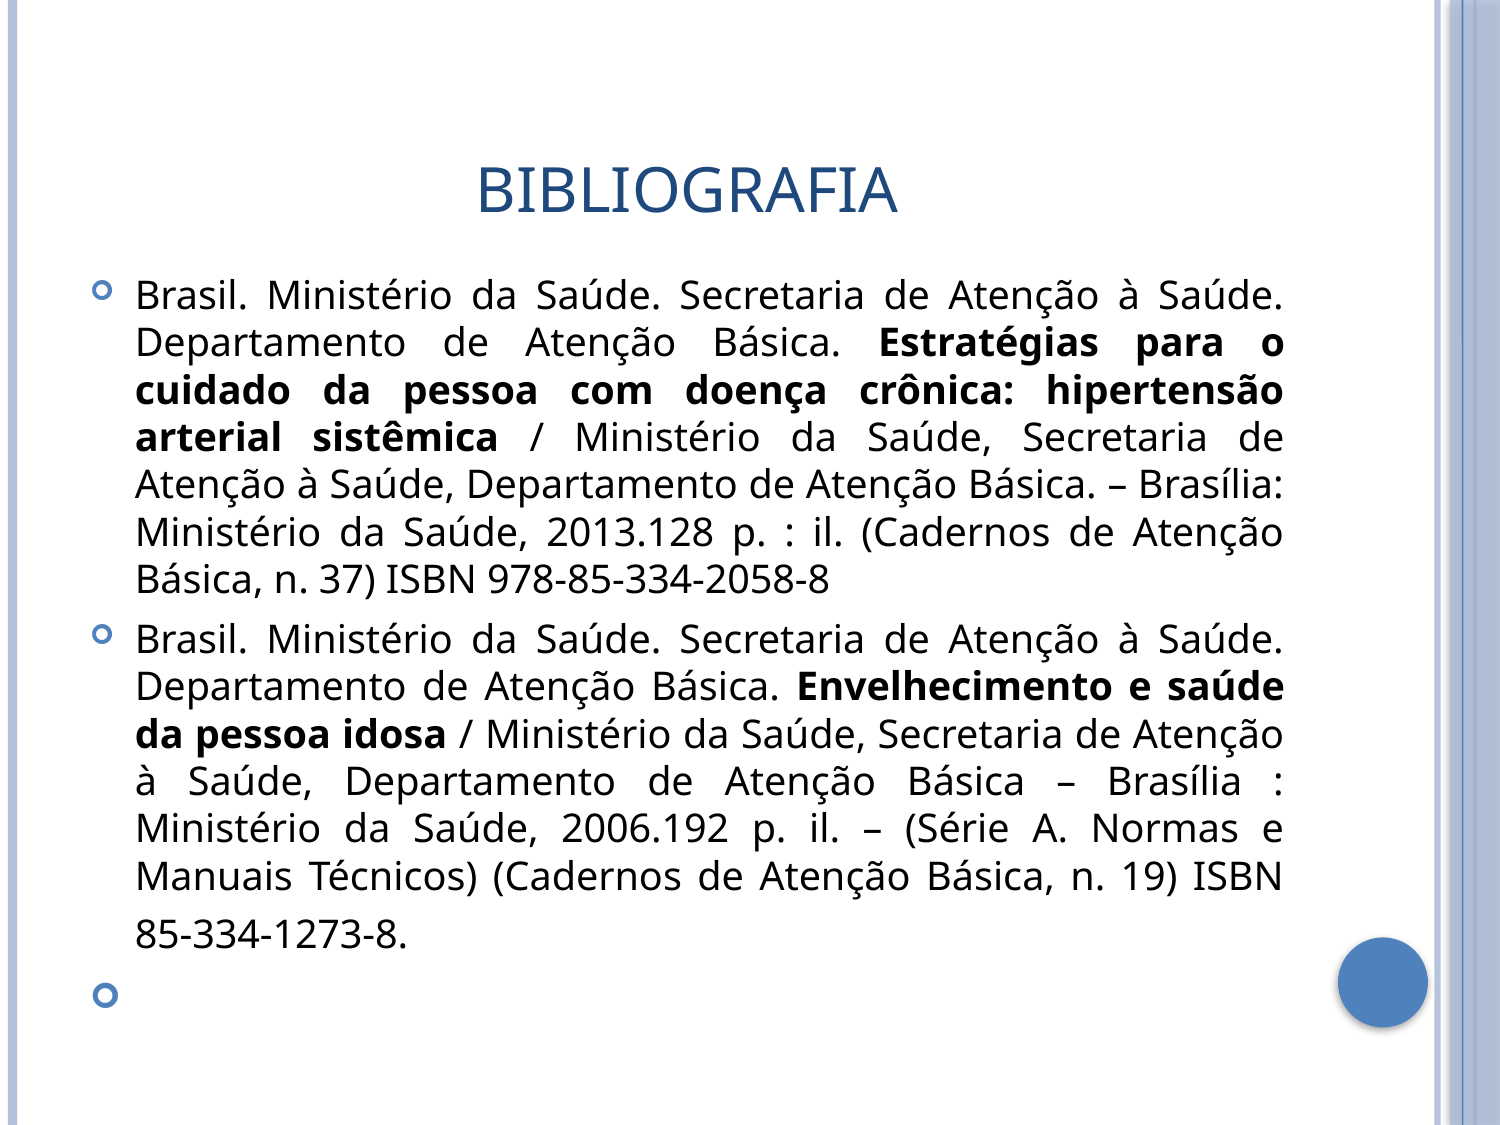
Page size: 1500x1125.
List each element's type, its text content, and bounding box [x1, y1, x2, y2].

title BIBLIOGRAFIA [75, 45, 1300, 233]
list Brasil. Ministério da Saúde. Secretaria de Atenção à Saúde. Departamento de Atenção Básica. Estratégias para o cuidado da pessoa com doença crônica: hipertensão arterial sistêmica / Ministério da Saúde, Secretaria de Atenção à Saúde, Departamento de Atenção Básica. – Brasília: Ministério da Saúde, 2013.128 p. : il. (Cadernos de Atenção Básica, n. 37) ISBN 978-85-334-2058-8 Brasil. Ministério da Saúde. Secretaria de Atenção à Saúde. Departamento de Atenção Básica. Envelhecimento e saúde da pessoa idosa / Ministério da Saúde, Secretaria de Atenção à Saúde, Departamento de Atenção Básica – Brasília : Ministério da Saúde, 2006.192 p. il. – (Série A. Normas e Manuais Técnicos) (Cadernos de Atenção Básica, n. 19) ISBN 85-334-1273-8. [75, 262, 1300, 1062]
